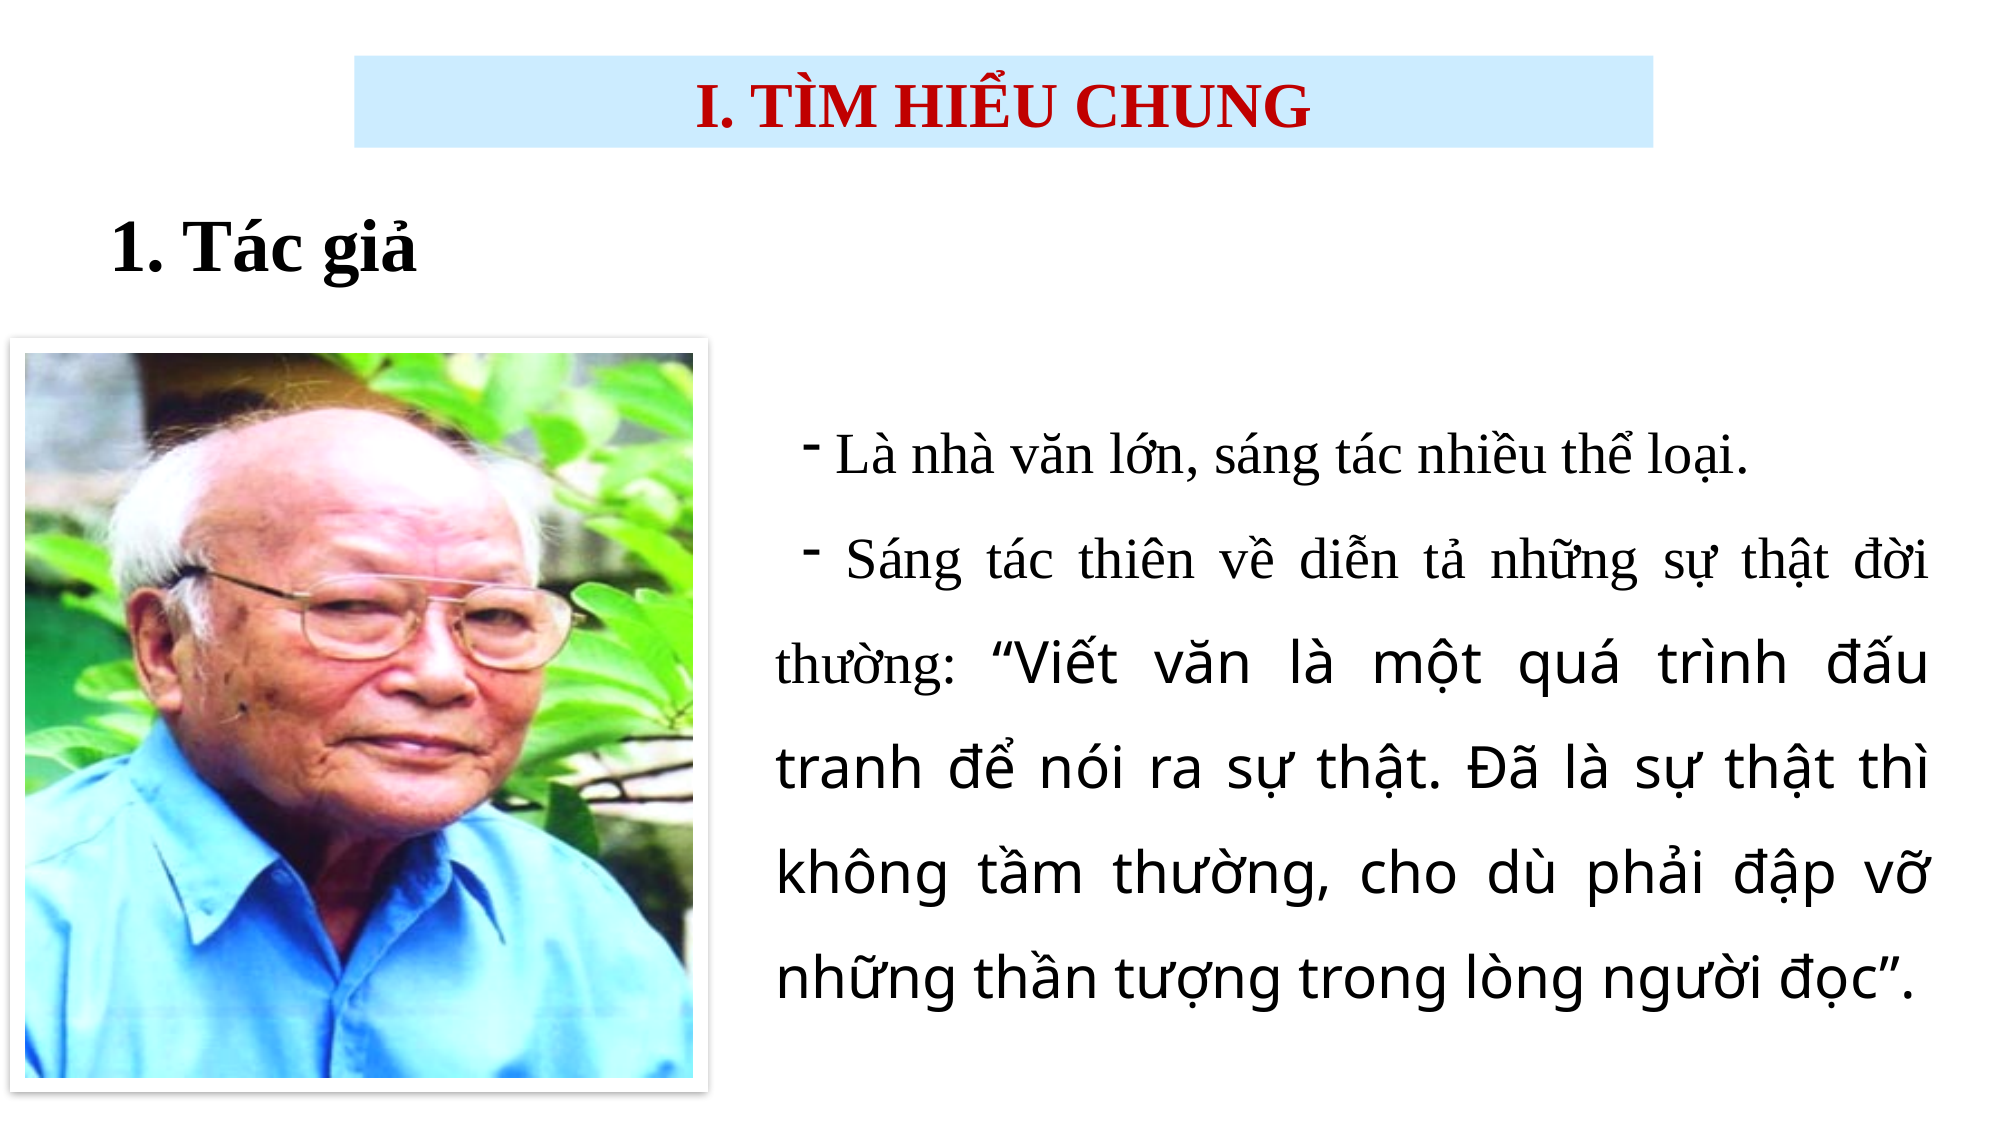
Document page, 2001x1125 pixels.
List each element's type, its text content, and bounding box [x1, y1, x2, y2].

text_box Là nhà văn lớn, sáng tác nhiều thể loại. Sáng tác thiên về diễn tả những sự thật đời thường: “Viết văn là một quá trình đấu tranh để nói ra sự thật. Đã là sự thật thì không tầm thường, cho dù phải đập vỡ những thần tượng trong lòng người đọc”. [760, 373, 1946, 1018]
text_box 1. Tác giả [94, 189, 434, 294]
text_box I. TÌM HIỂU CHUNG [354, 55, 1654, 148]
picture [24, 352, 694, 1078]
